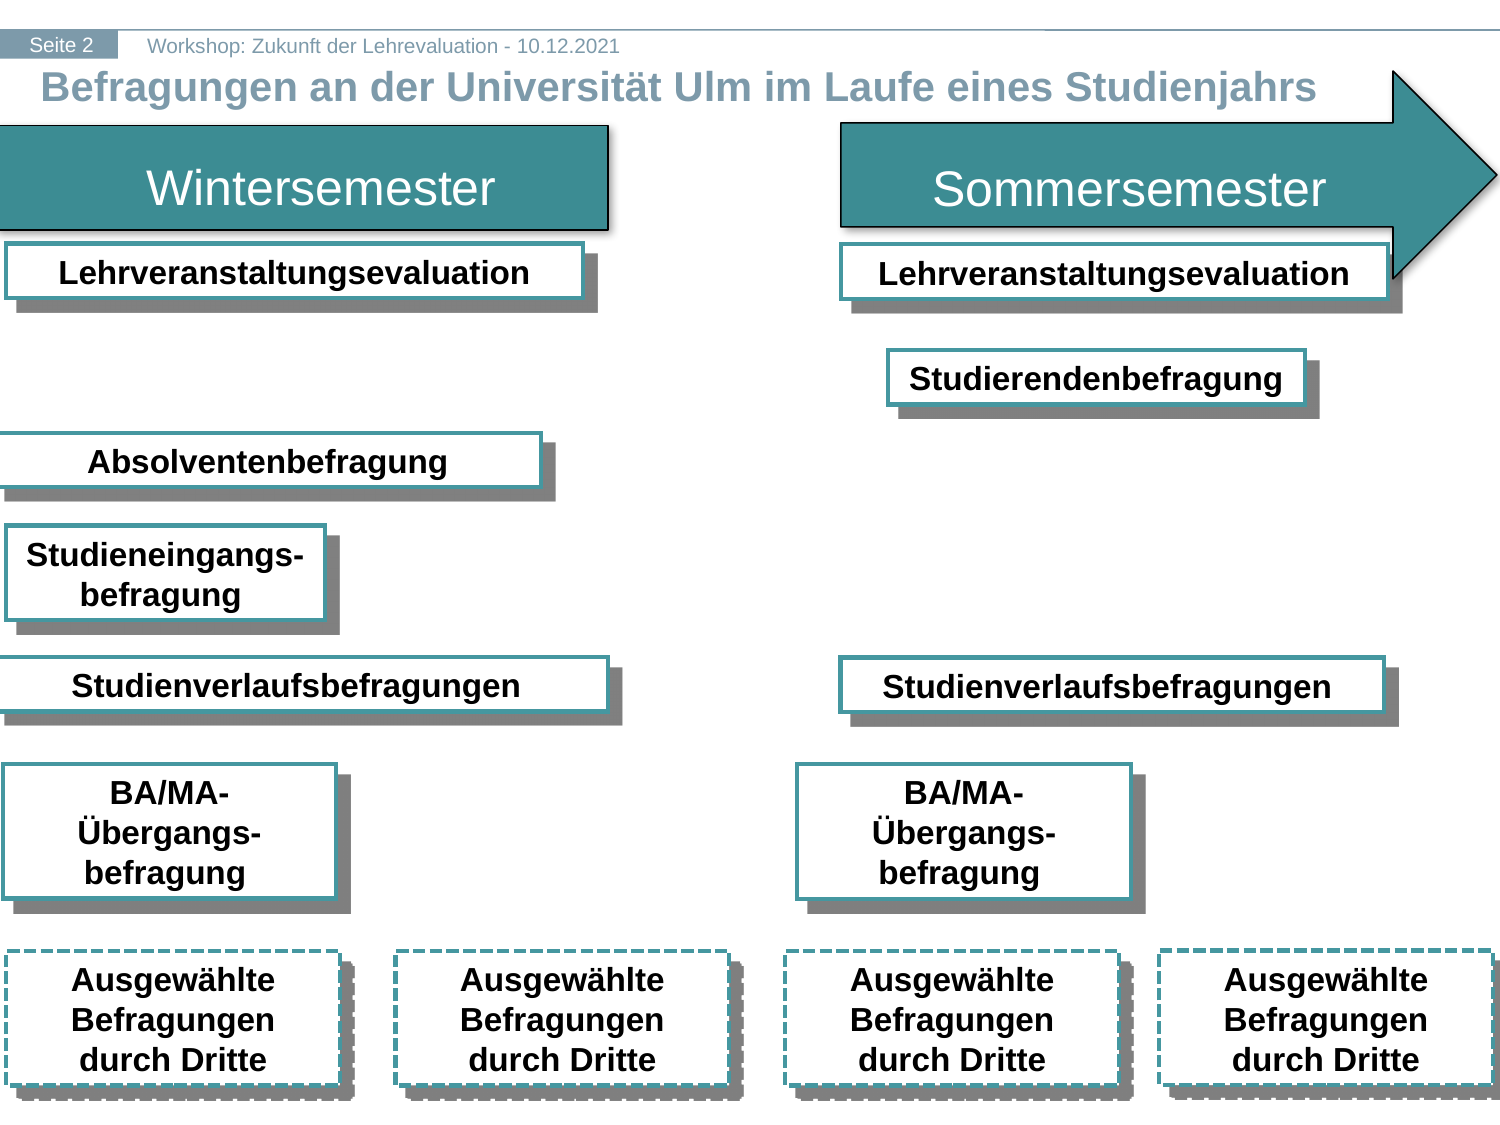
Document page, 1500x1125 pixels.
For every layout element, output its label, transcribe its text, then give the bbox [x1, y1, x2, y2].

text_box Lehrveranstaltungsevaluation [840, 244, 1388, 299]
text_box Lehrveranstaltungsevaluation [5, 243, 584, 299]
text_box Ausgewählte Befragungen durch Dritte [1159, 950, 1493, 1086]
text_box Studienverlaufsbefragungen [840, 657, 1384, 713]
text_box Absolventenbefragung [0, 432, 542, 488]
text_box [840, 70, 1497, 279]
text_box Ausgewählte Befragungen durch Dritte [395, 951, 730, 1086]
text_box BA/MA-Übergangs-befragung [797, 764, 1131, 899]
text_box Sommersemester [917, 148, 1342, 224]
text_box Befragungen an der Universität Ulm im Laufe eines Studienjahrs [25, 0, 1400, 118]
text_box Ausgewählte Befragungen durch Dritte [785, 951, 1119, 1086]
text_box Studienverlaufsbefragungen [0, 656, 609, 712]
text_box Studierendenbefragung [887, 349, 1306, 405]
text_box [0, 125, 609, 231]
text_box Ausgewählte Befragungen durch Dritte [6, 951, 340, 1086]
text_box Studieneingangs-befragung [5, 525, 325, 621]
text_box Wintersemester [131, 147, 512, 223]
text_box BA/MA-Übergangs-befragung [2, 764, 337, 899]
